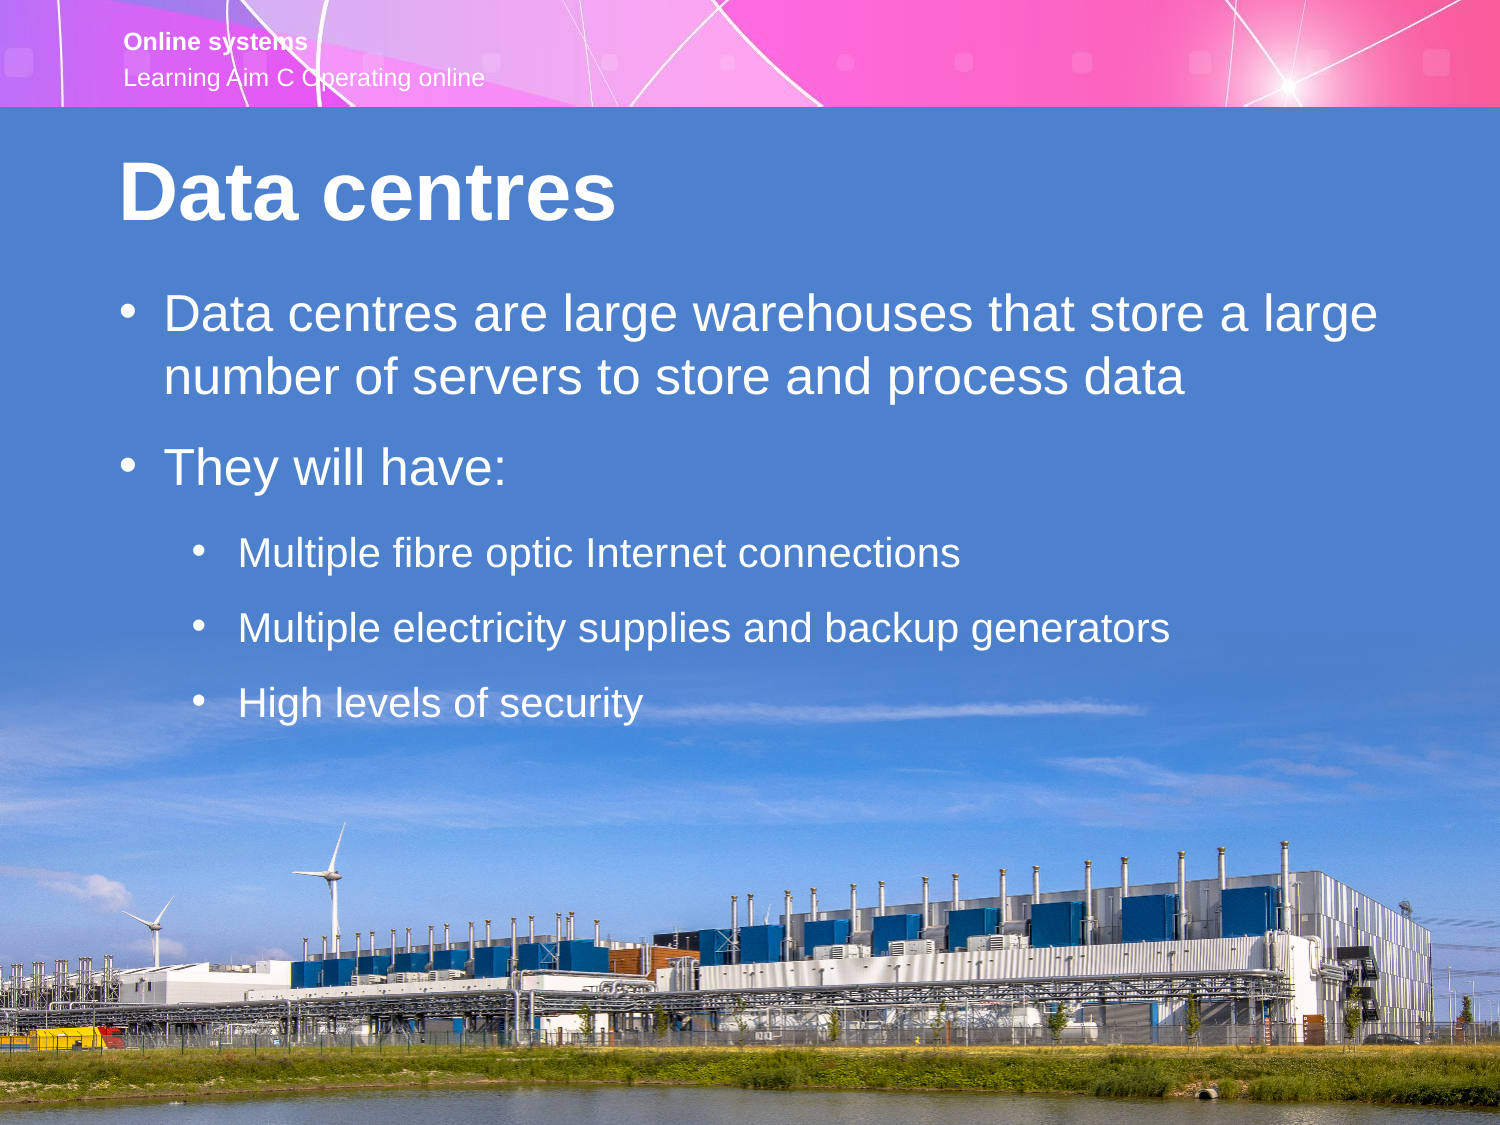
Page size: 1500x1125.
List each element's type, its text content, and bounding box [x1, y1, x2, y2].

picture [0, 636, 1500, 1125]
picture [0, 0, 1500, 107]
list Data centres are large warehouses that store a large number of servers to store and process data They will have: Multiple fibre optic Internet connections Multiple electricity supplies and backup generators High levels of security [118, 279, 1398, 636]
list Data centres [118, 148, 1401, 259]
